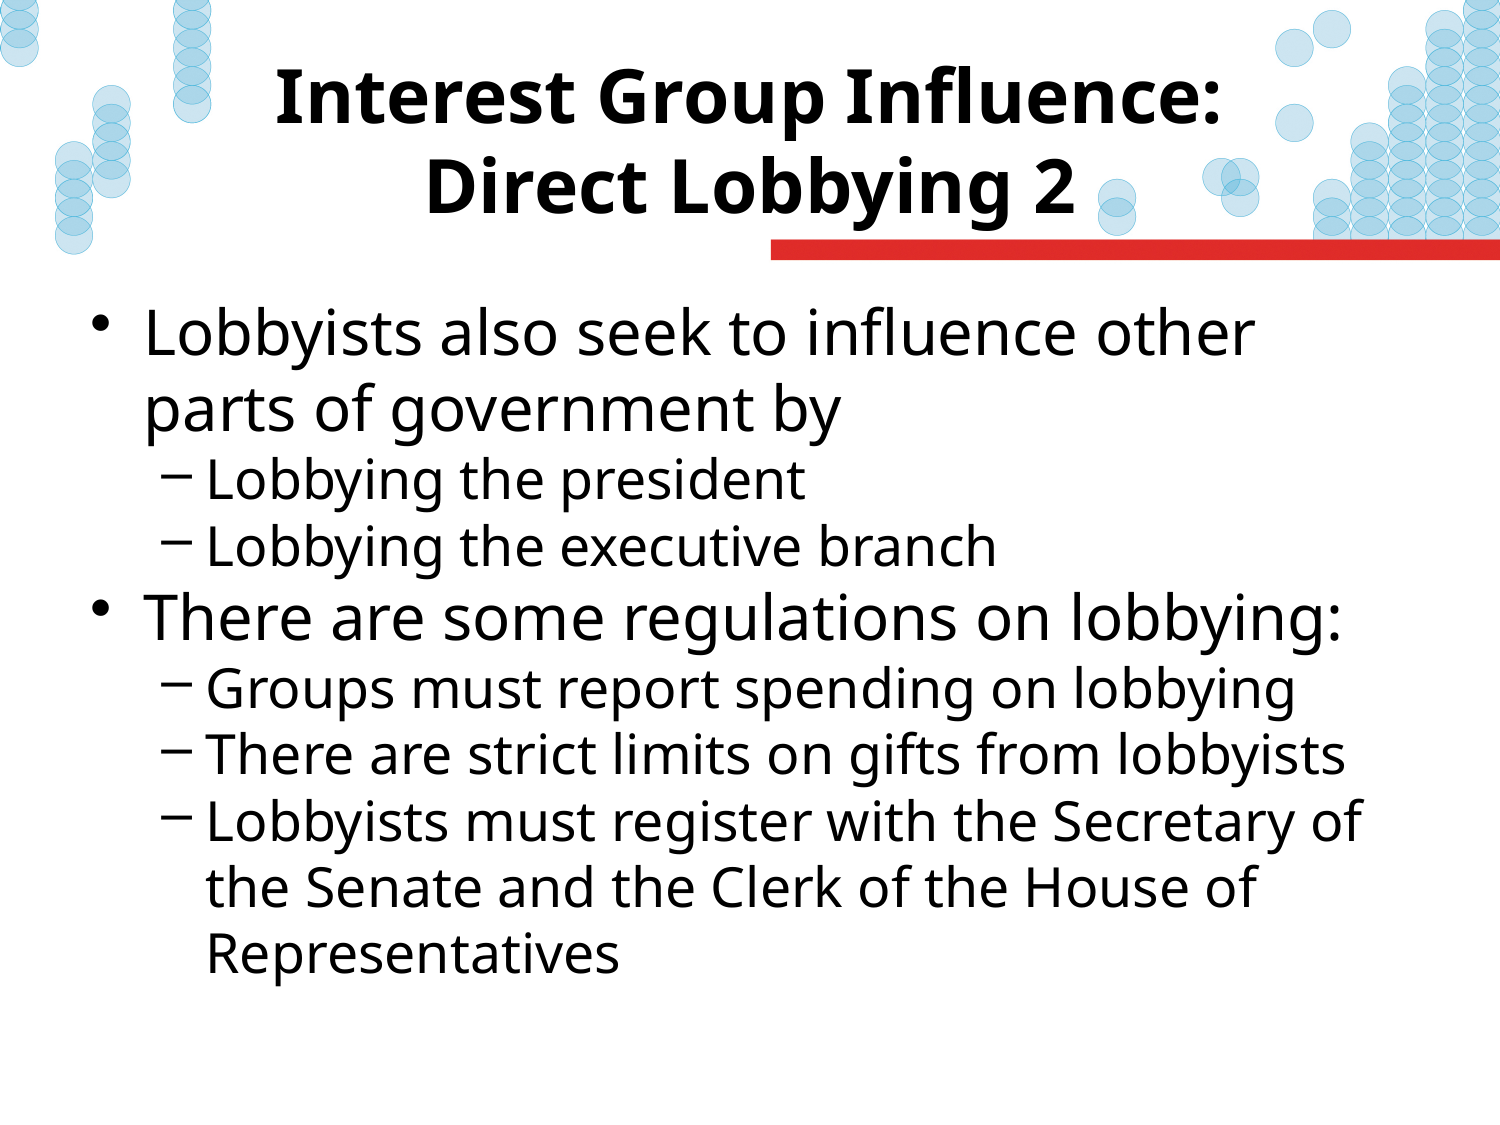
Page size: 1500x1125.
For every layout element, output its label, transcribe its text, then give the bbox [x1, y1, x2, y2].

list Lobbyists also seek to influence other parts of government by Lobbying the president Lobbying the executive branch There are some regulations on lobbying: Groups must report spending on lobbying There are strict limits on gifts from lobbyists Lobbyists must register with the Secretary of the Senate and the Clerk of the House of Representatives [75, 285, 1425, 1005]
title Interest Group Influence: Direct Lobbying 2 [75, 45, 1425, 233]
picture [0, 0, 1500, 1125]
